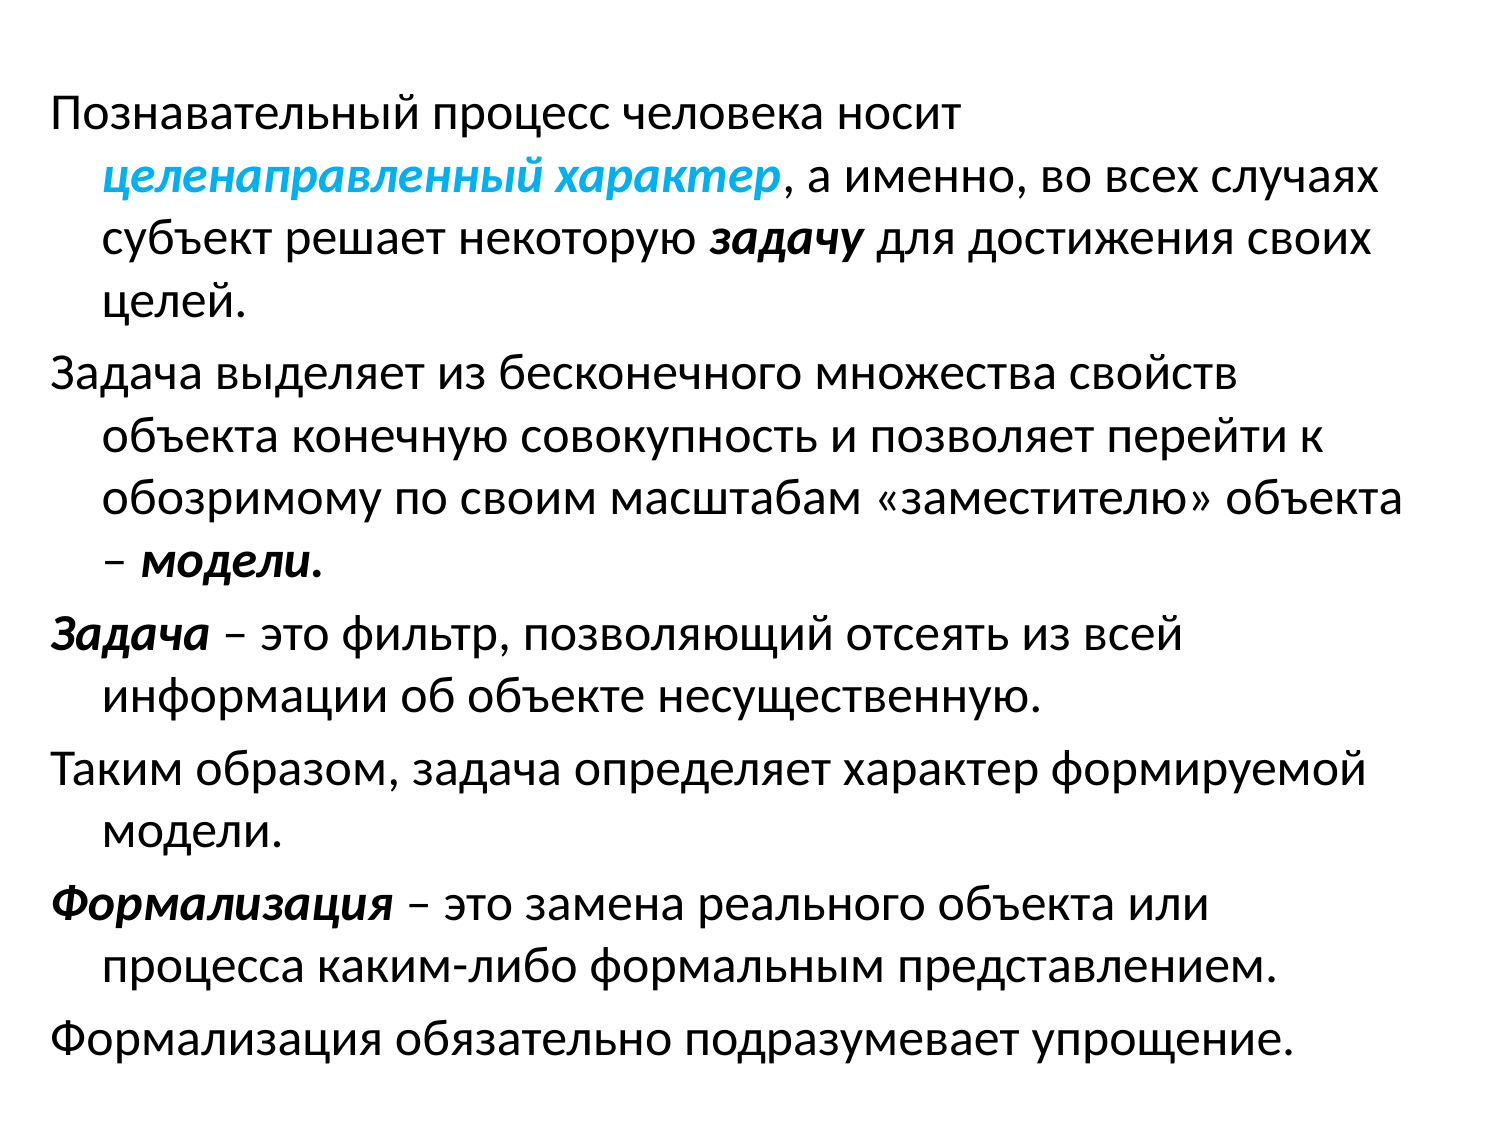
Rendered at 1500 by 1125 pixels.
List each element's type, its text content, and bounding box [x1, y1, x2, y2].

list Познавательный процесс человека носит целенаправленный характер, а именно, во всех случаях субъект решает некоторую задачу для достижения своих целей. Задача выделяет из бесконечного множества свойств объекта конечную совокупность и позволяет перейти к обозримому по своим масштабам «заместителю» объекта – модели. Задача – это фильтр, позволяющий отсеять из всей информации об объекте несущественную. Таким образом, задача определяет характер формируемой модели. Формализация – это замена реального объекта или процесса каким-либо формальным представлением. Формализация обязательно подразумевает упрощение. [35, 70, 1425, 1079]
